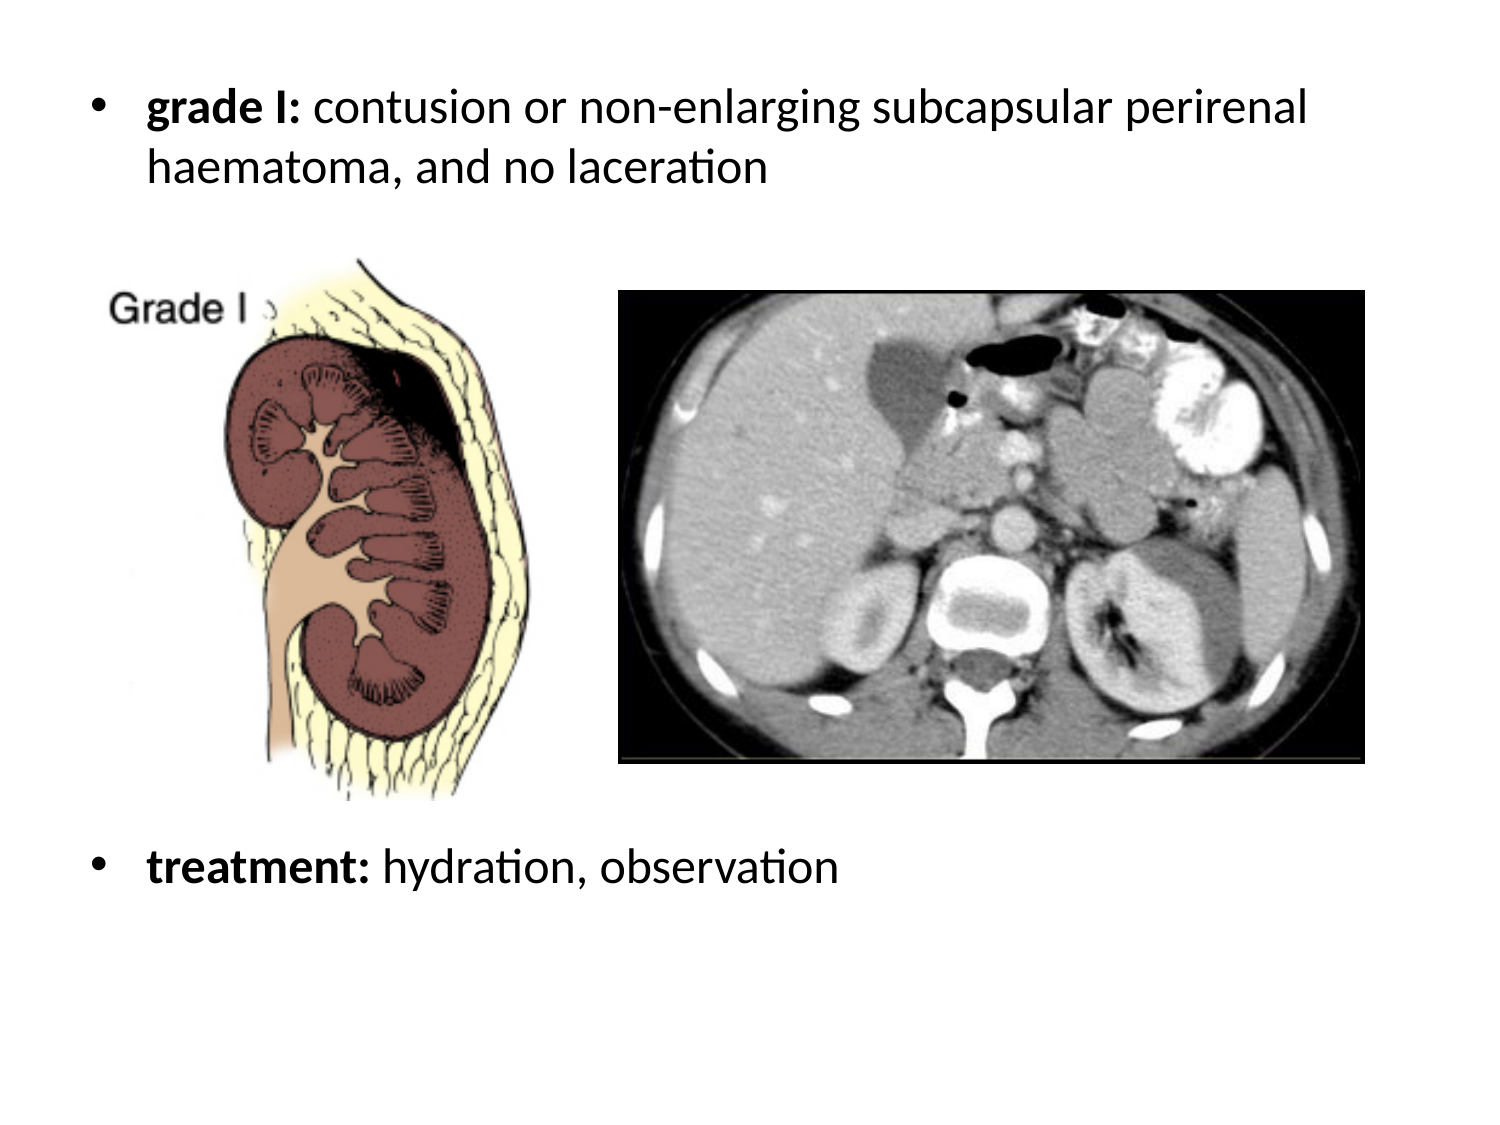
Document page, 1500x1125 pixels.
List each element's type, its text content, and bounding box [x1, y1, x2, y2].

picture [617, 290, 1365, 764]
list grade I: contusion or non-enlarging subcapsular perirenal haematoma, and no laceration treatment: hydration, observation [75, 66, 1425, 1005]
picture [89, 246, 562, 801]
